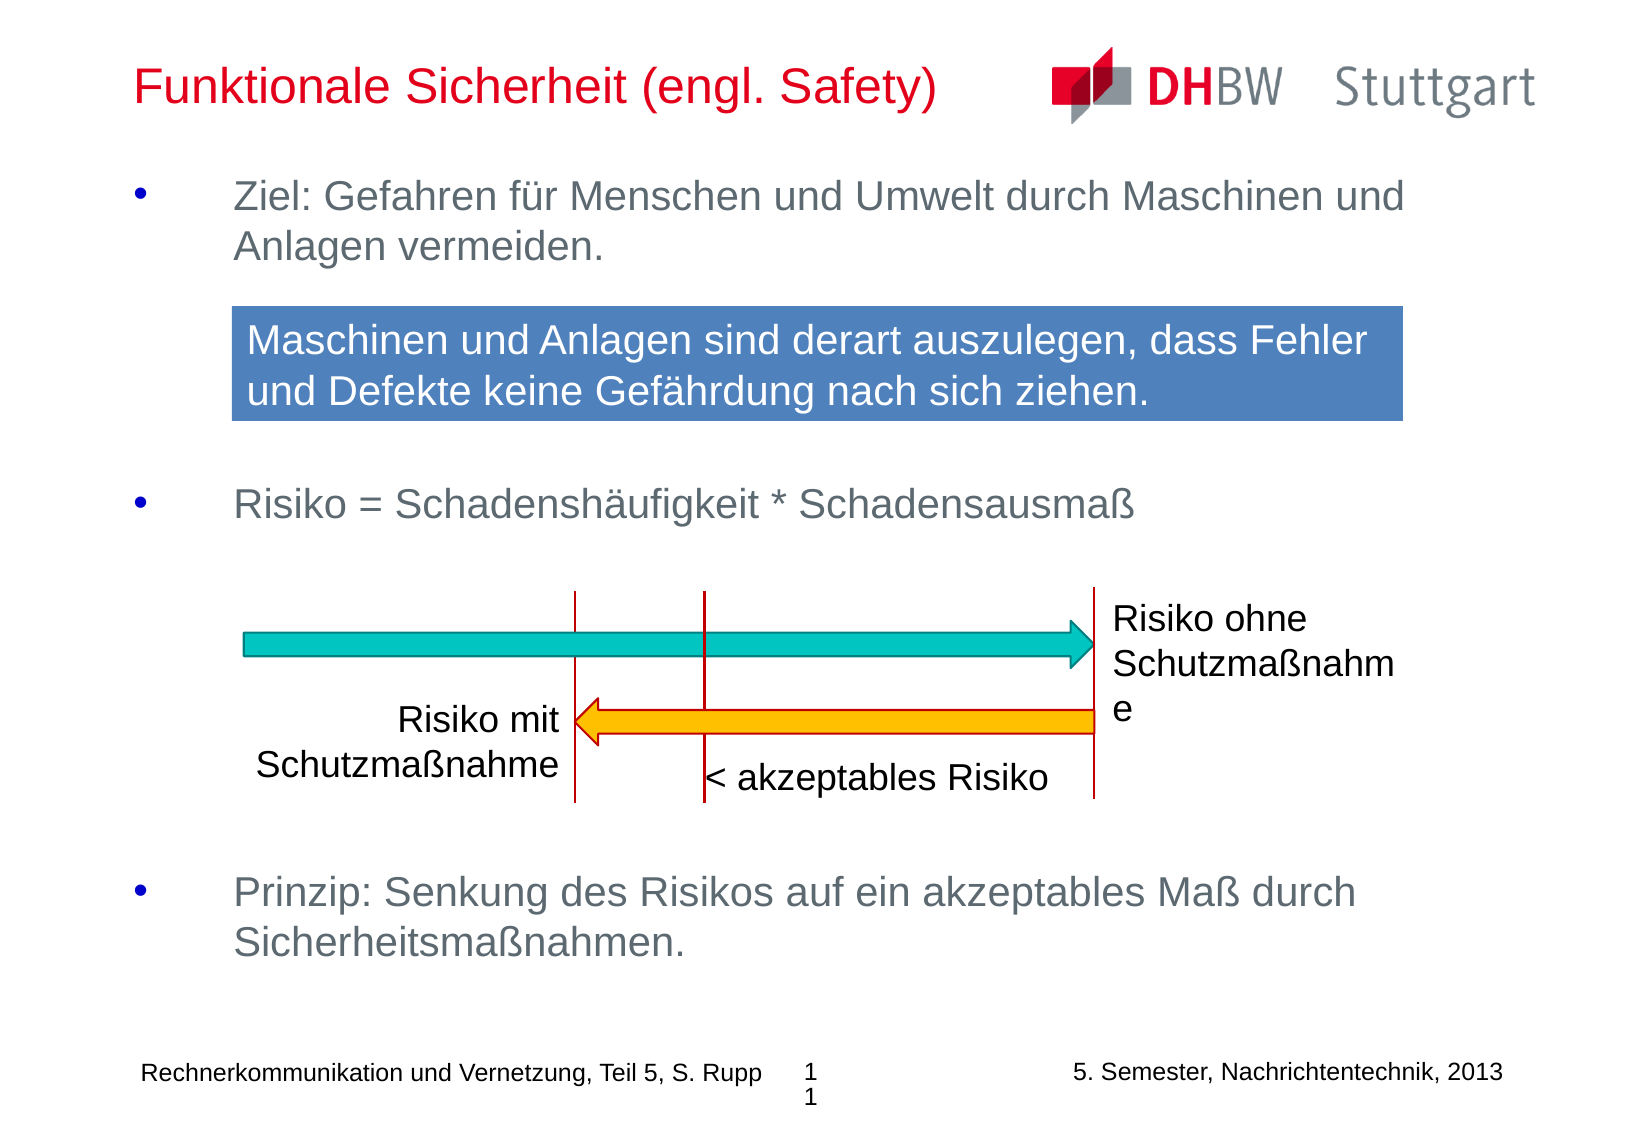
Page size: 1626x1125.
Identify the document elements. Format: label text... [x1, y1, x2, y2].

picture [1051, 46, 1537, 125]
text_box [689, 586, 1095, 686]
title Funktionale Sicherheit (engl. Safety) [117, 45, 1053, 132]
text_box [1096, 586, 1411, 694]
text_box Maschinen und Anlagen sind derart auszulegen, dass Fehler und Defekte keine Gefährdung nach sich ziehen. [231, 306, 1403, 421]
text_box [243, 586, 687, 685]
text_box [206, 687, 1095, 794]
text_box Ziel: Gefahren für Menschen und Umwelt durch Maschinen und Anlagen vermeiden. Risiko = Schadenshäufigkeit * Schadensausmaß Prinzip: Senkung des Risikos auf ein akzeptables Maß durch Sicherheitsmaßnahmen. [125, 160, 1525, 1048]
slide_number 11 [788, 1048, 837, 1095]
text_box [689, 801, 1095, 807]
